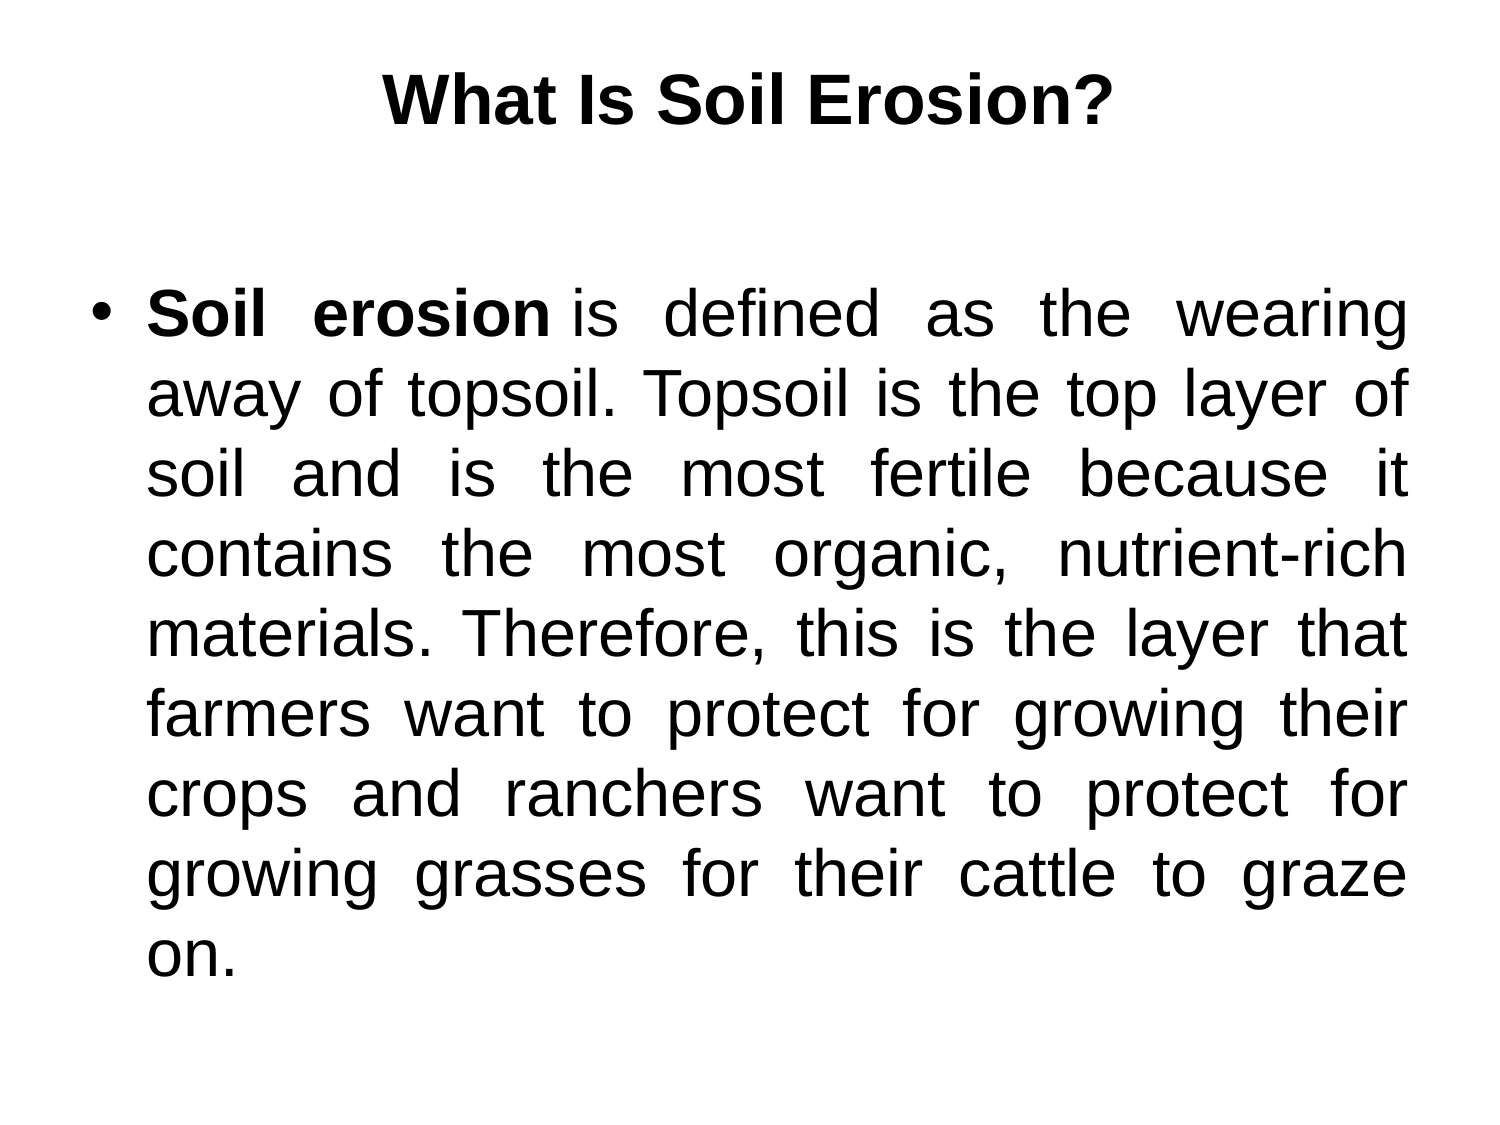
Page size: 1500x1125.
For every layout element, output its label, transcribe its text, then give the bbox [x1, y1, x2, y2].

title What Is Soil Erosion? [75, 45, 1425, 233]
list Soil erosion is defined as the wearing away of topsoil. Topsoil is the top layer of soil and is the most fertile because it contains the most organic, nutrient-rich materials. Therefore, this is the layer that farmers want to protect for growing their crops and ranchers want to protect for growing grasses for their cattle to graze on. [75, 262, 1425, 1005]
